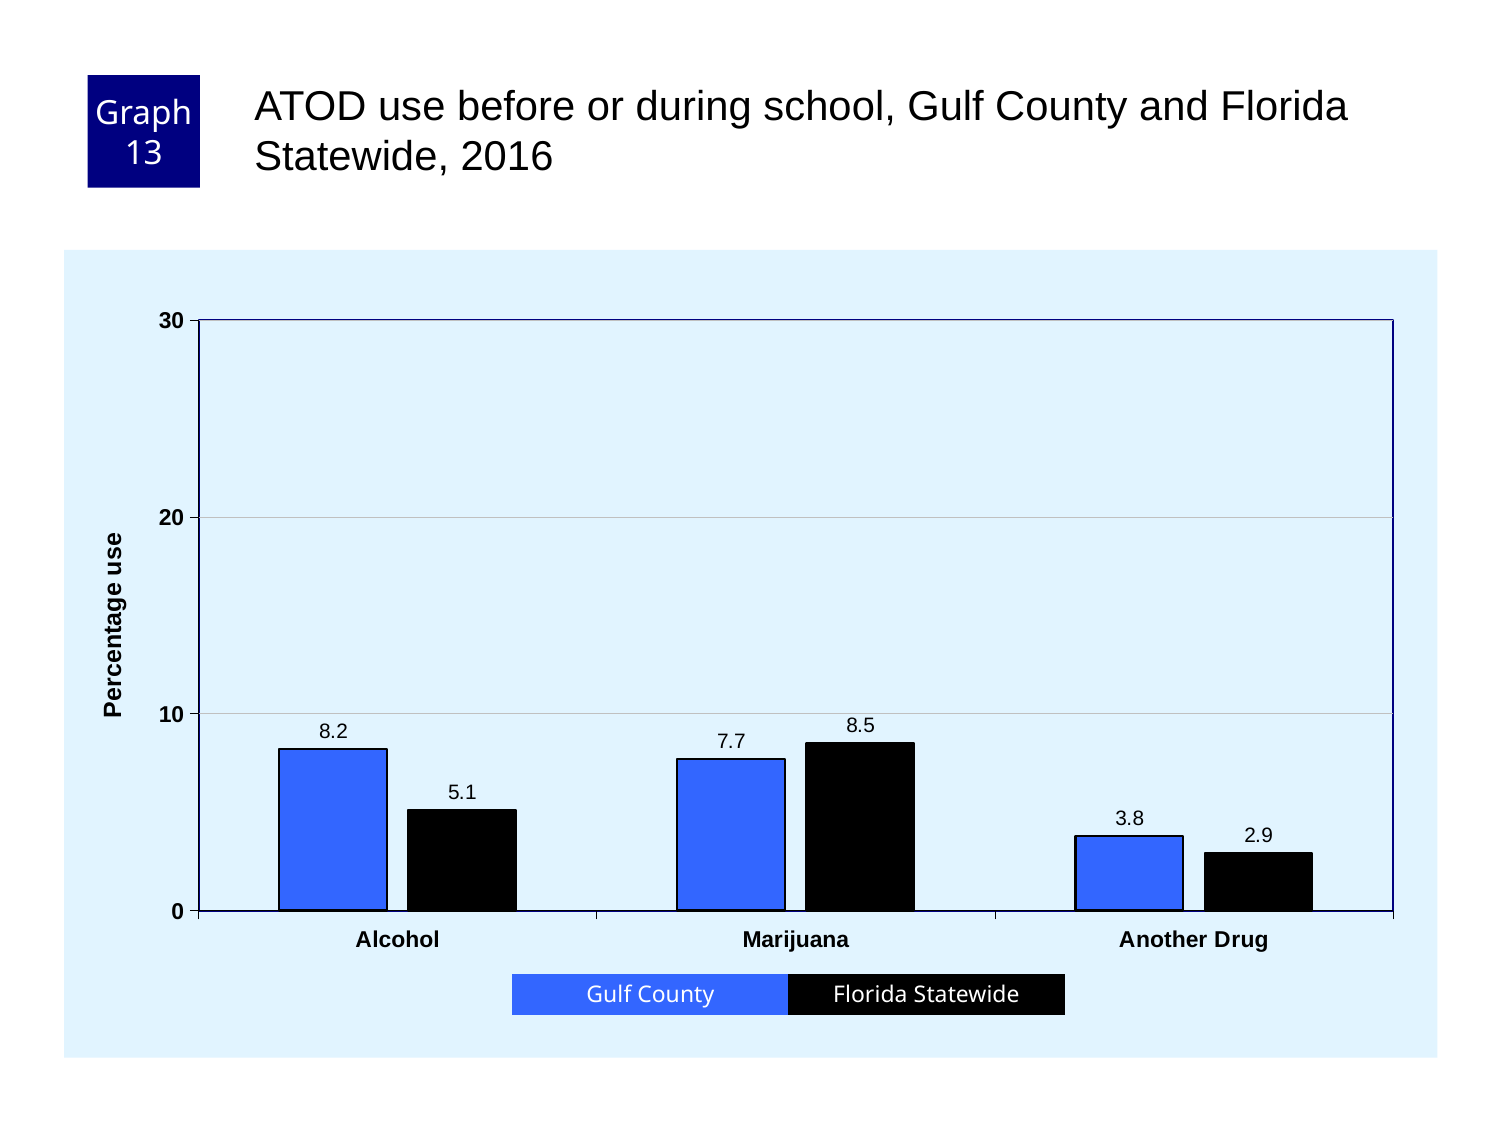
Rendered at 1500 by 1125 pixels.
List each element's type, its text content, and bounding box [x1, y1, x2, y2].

text_box Graph 13 [87, 75, 200, 188]
text_box ATOD use before or during school, Gulf County and Florida Statewide, 2016 [249, 75, 1438, 200]
chart [63, 249, 1438, 1059]
